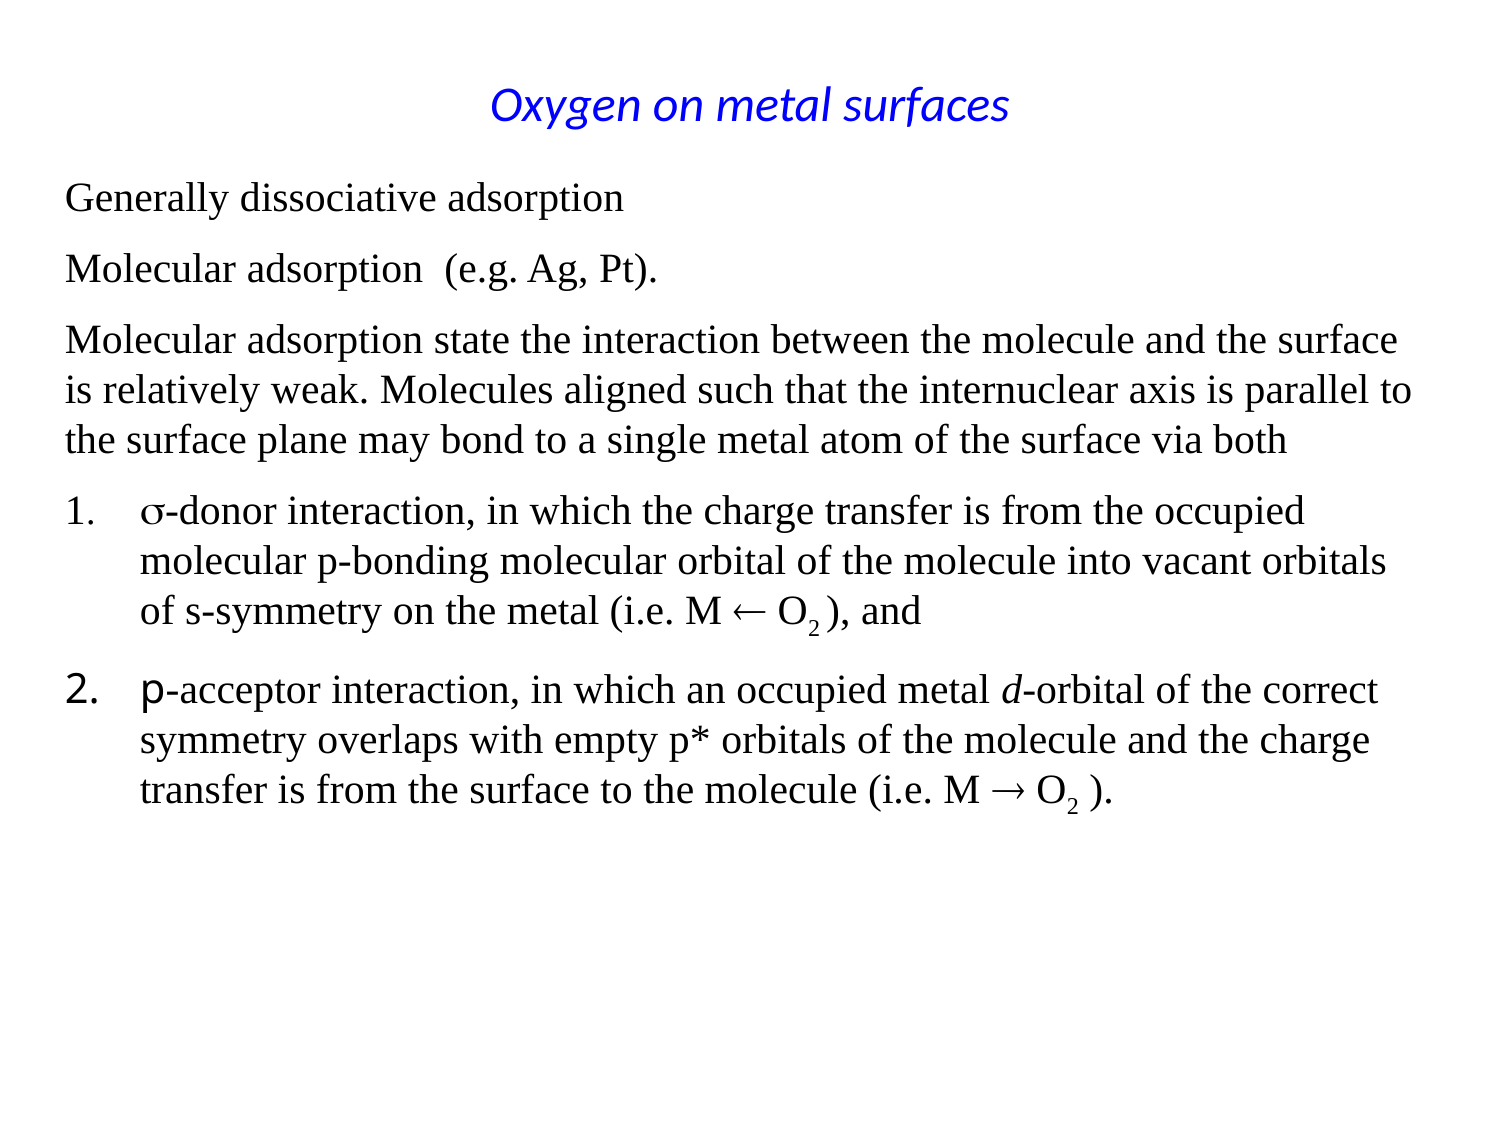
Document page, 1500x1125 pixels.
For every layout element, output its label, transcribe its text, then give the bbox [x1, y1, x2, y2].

text_box Generally dissociative adsorption Molecular adsorption (e.g. Ag, Pt). Molecular adsorption state the interaction between the molecule and the surface is relatively weak. Molecules aligned such that the internuclear axis is parallel to the surface plane may bond to a single metal atom of the surface via both s-donor interaction, in which the charge transfer is from the occupied molecular p-bonding molecular orbital of the molecule into vacant orbitals of s-symmetry on the metal (i.e. M  O2 ), and p-acceptor interaction, in which an occupied metal d-orbital of the correct symmetry overlaps with empty p* orbitals of the molecule and the charge transfer is from the surface to the molecule (i.e. M  O2 ). [50, 162, 1438, 898]
title Oxygen on metal surfaces [112, 37, 1388, 162]
